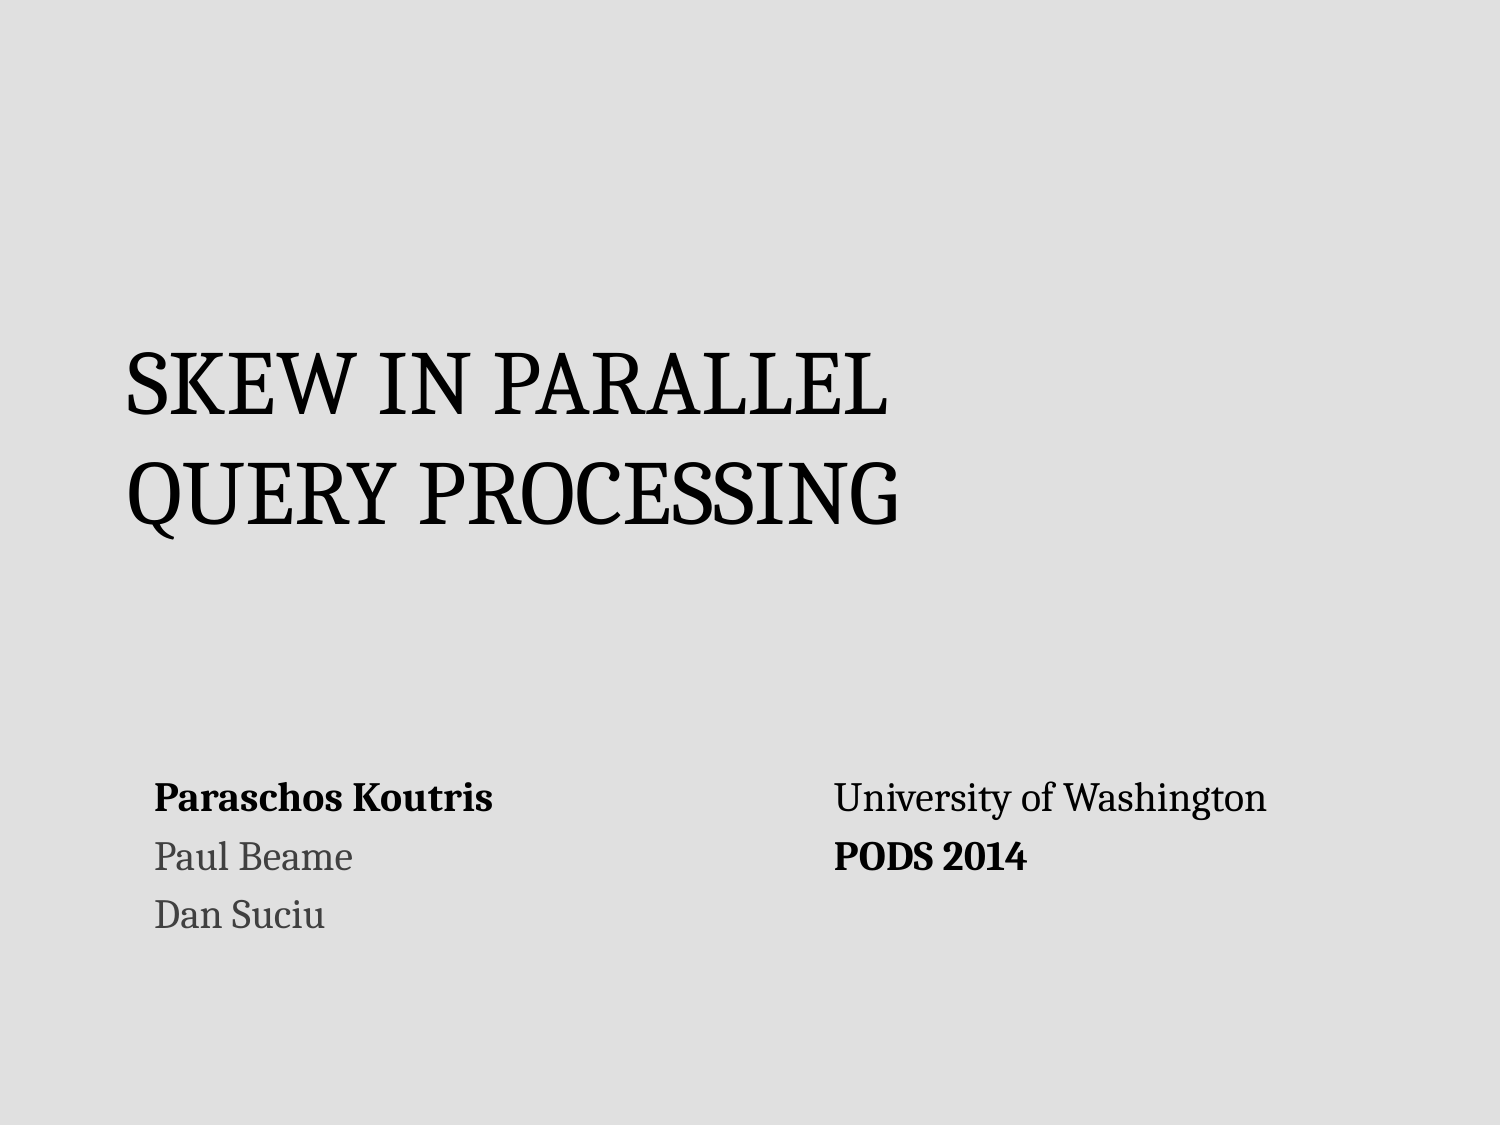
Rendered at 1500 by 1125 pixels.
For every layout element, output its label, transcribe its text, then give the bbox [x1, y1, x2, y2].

subtitle Paraschos Koutris Paul Beame Dan Suciu [139, 762, 708, 977]
title Skew in Parallel Query Processing [112, 275, 1388, 591]
text_box University of Washington PODS 2014 [818, 762, 1388, 977]
